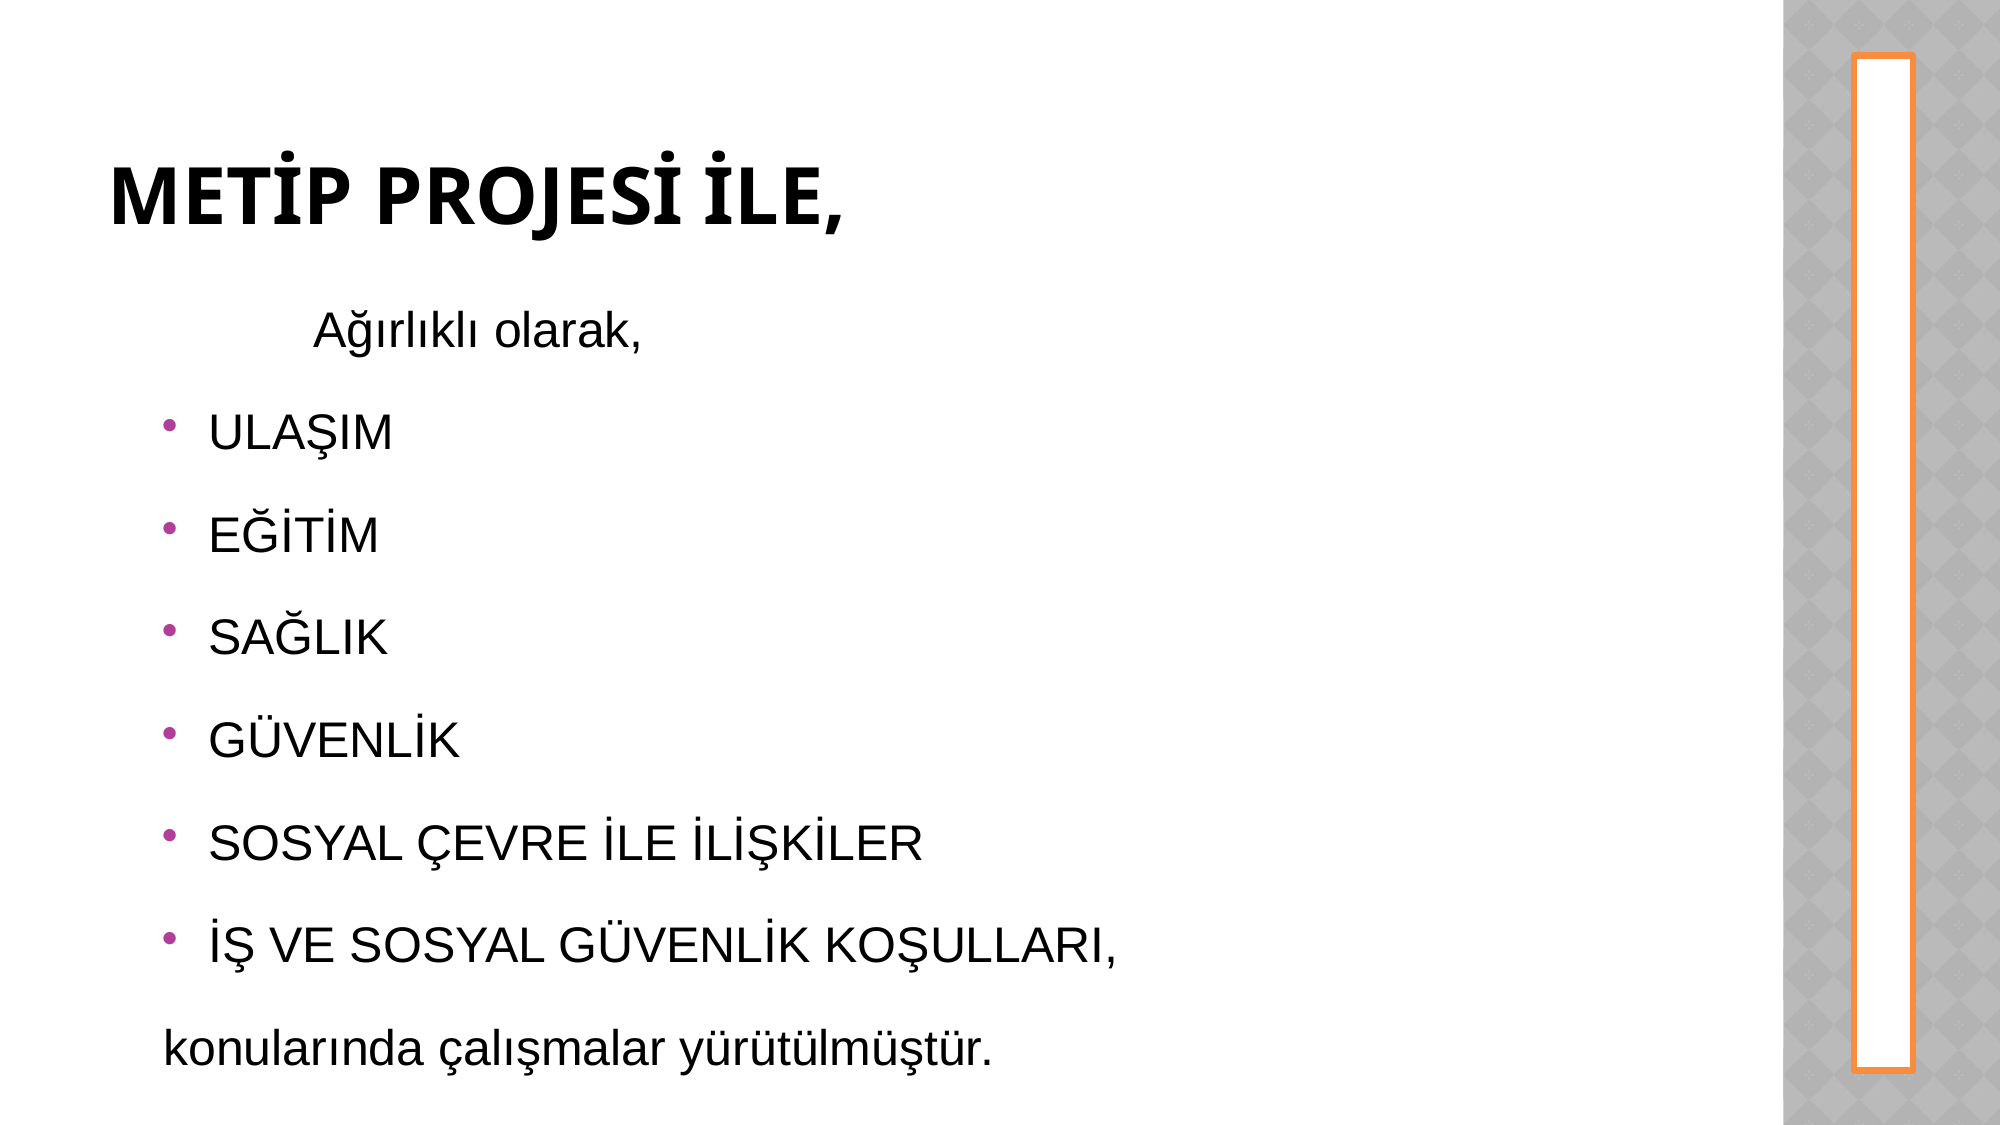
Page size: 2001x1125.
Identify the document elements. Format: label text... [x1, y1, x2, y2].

list Ağırlıklı olarak, ULAŞIM EĞİTİM SAĞLIK GÜVENLİK SOSYAL ÇEVRE İLE İLİŞKİLER İŞ VE SOSYAL GÜVENLİK KOŞULLARI, konularında çalışmalar yürütülmüştür. [148, 259, 1732, 1055]
title METİP Projesi İle, [99, 52, 1684, 241]
text_box POLATLI KAYMAKAMLIĞI [1851, 52, 1916, 1074]
